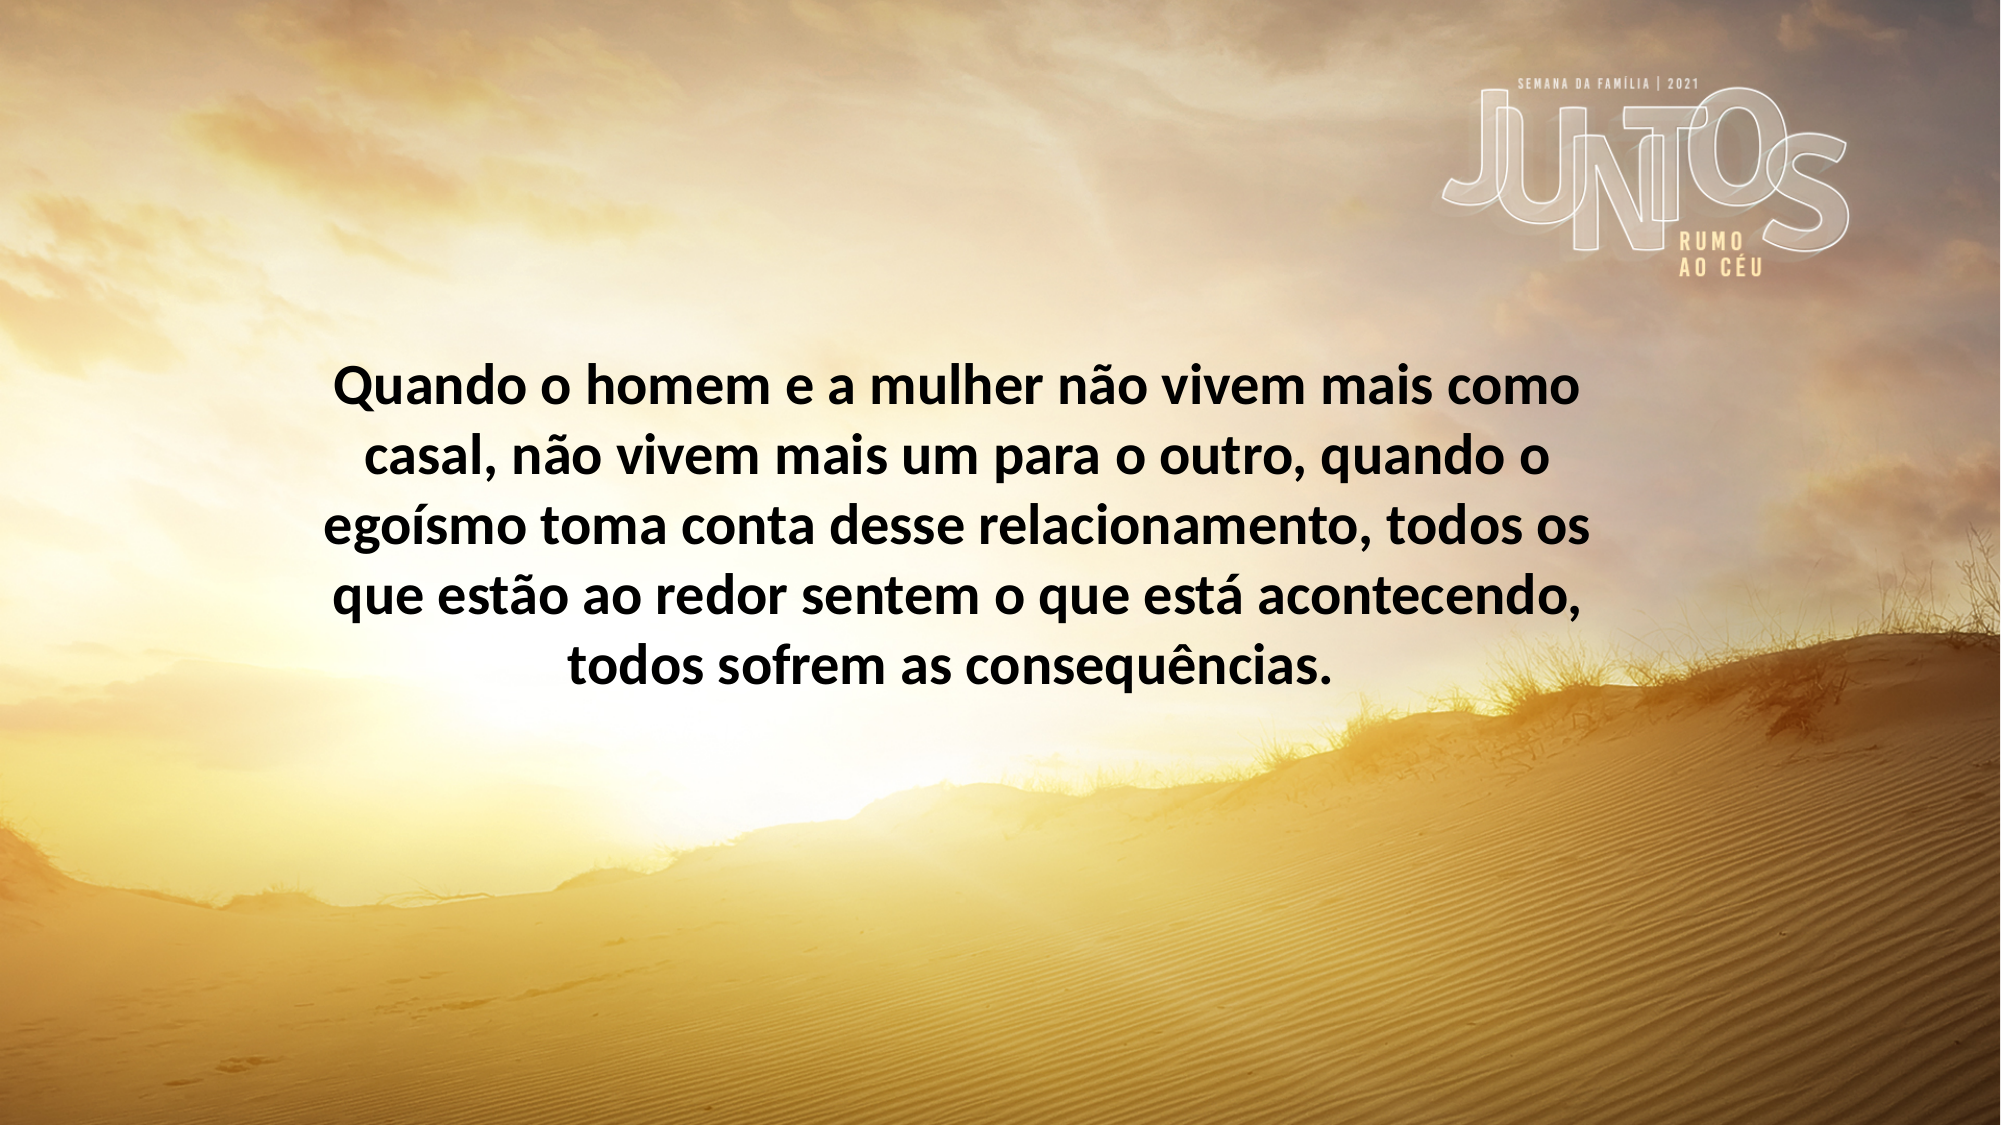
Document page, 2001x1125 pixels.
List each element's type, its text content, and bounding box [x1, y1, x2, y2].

picture [0, 0, 2001, 1125]
text_box Quando o homem e a mulher não vivem mais como casal, não vivem mais um para o outro, quando o egoísmo toma conta desse relacionamento, todos os que estão ao redor sentem o que está acontecendo, todos sofrem as consequências. [258, 338, 1657, 704]
